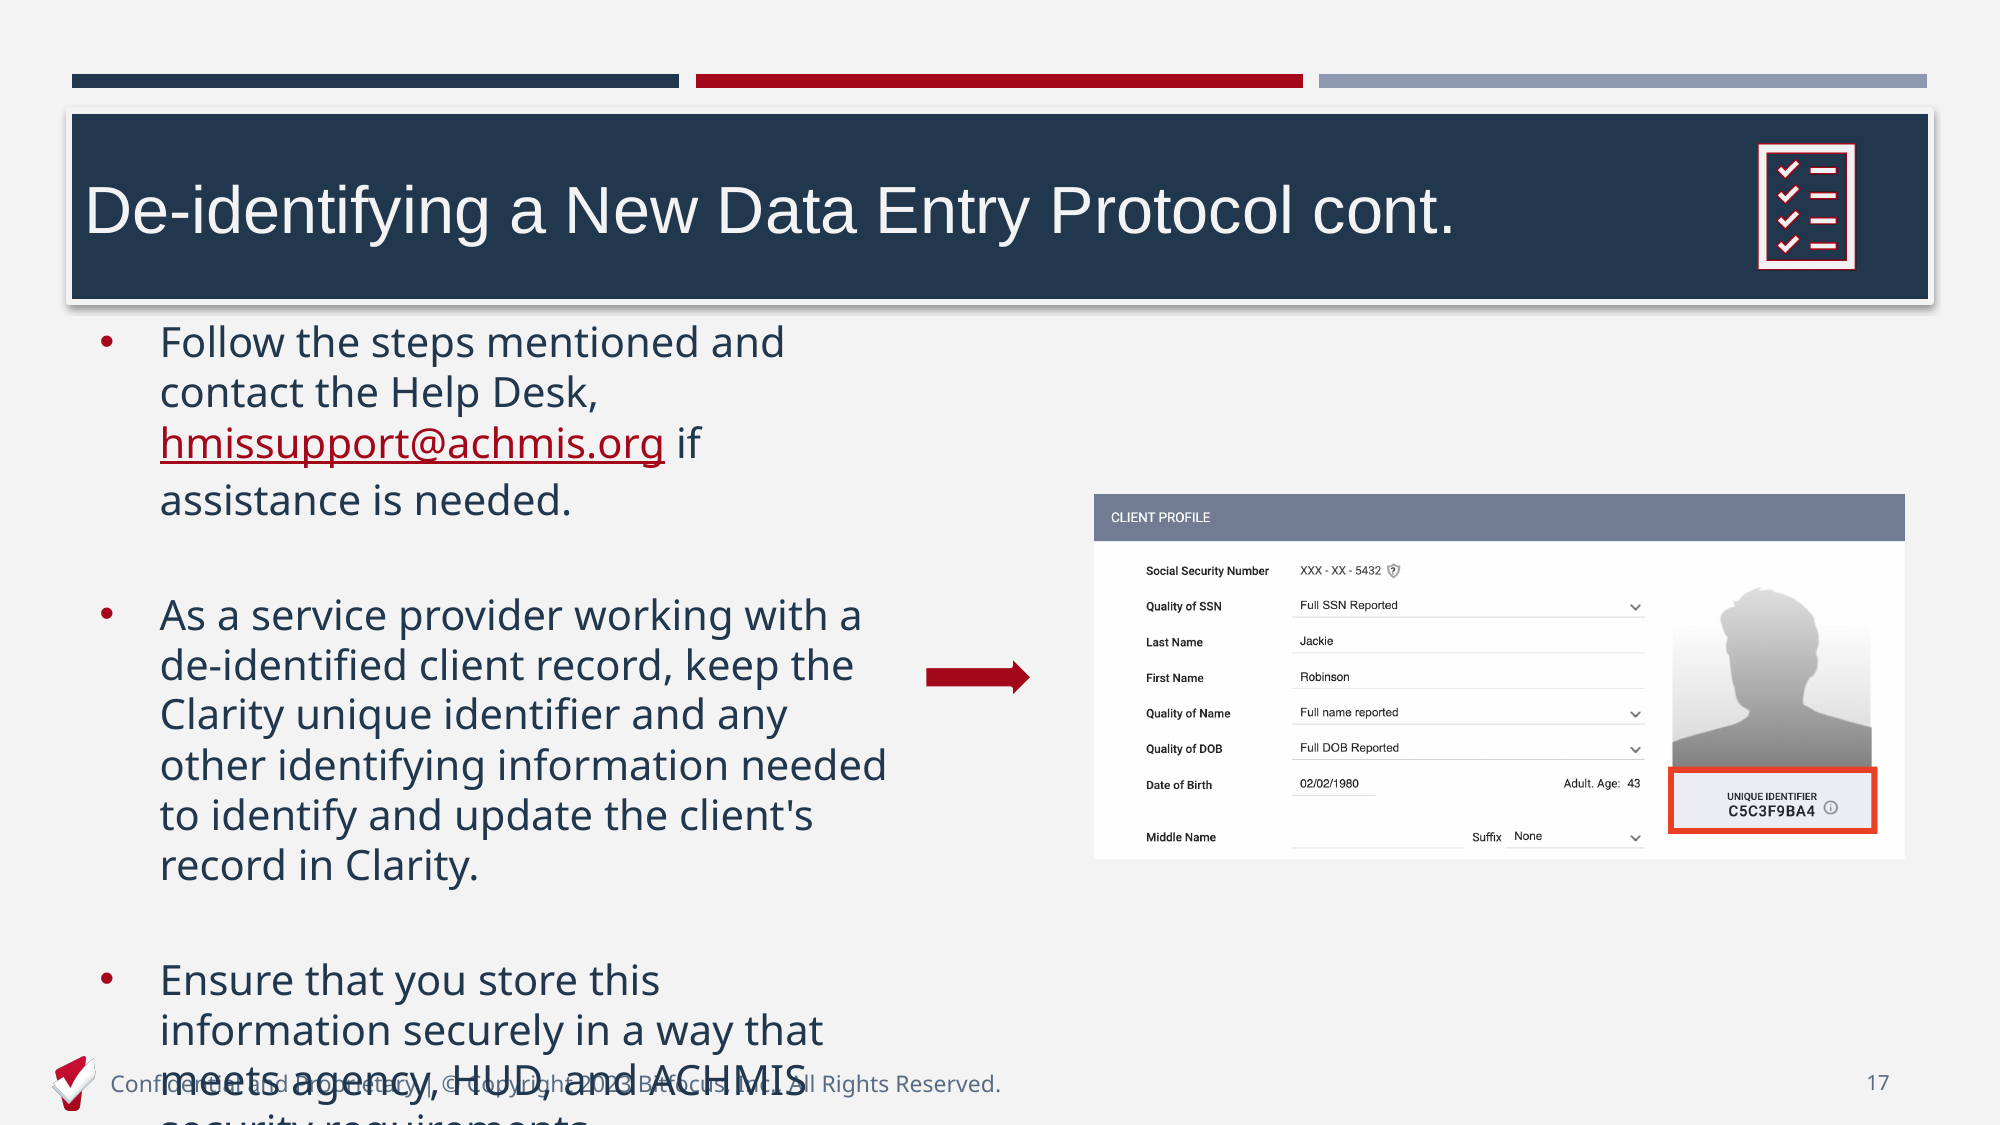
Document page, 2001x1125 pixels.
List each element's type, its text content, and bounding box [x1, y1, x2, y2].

text_box [922, 652, 1036, 702]
picture [1094, 494, 1905, 860]
text_box Follow the steps mentioned and contact the Help Desk, hmissupport@achmis.org if assistance is needed. As a service provider working with a de-identified client record, keep the Clarity unique identifier and any other identifying information needed to identify and update the client's record in Clarity. Ensure that you store this information securely in a way that meets agency, HUD, and ACHMIS security requirements. [69, 308, 917, 750]
slide_number 17 [1732, 1053, 1905, 1114]
picture [1731, 131, 1883, 282]
title De-identifying a New Data Entry Protocol cont. [66, 107, 1934, 305]
footer Confidential and Proprietary | © Copyright 2023 Bitfocus, Inc., All Rights Reserved. [95, 1053, 1230, 1114]
picture [52, 1056, 95, 1111]
